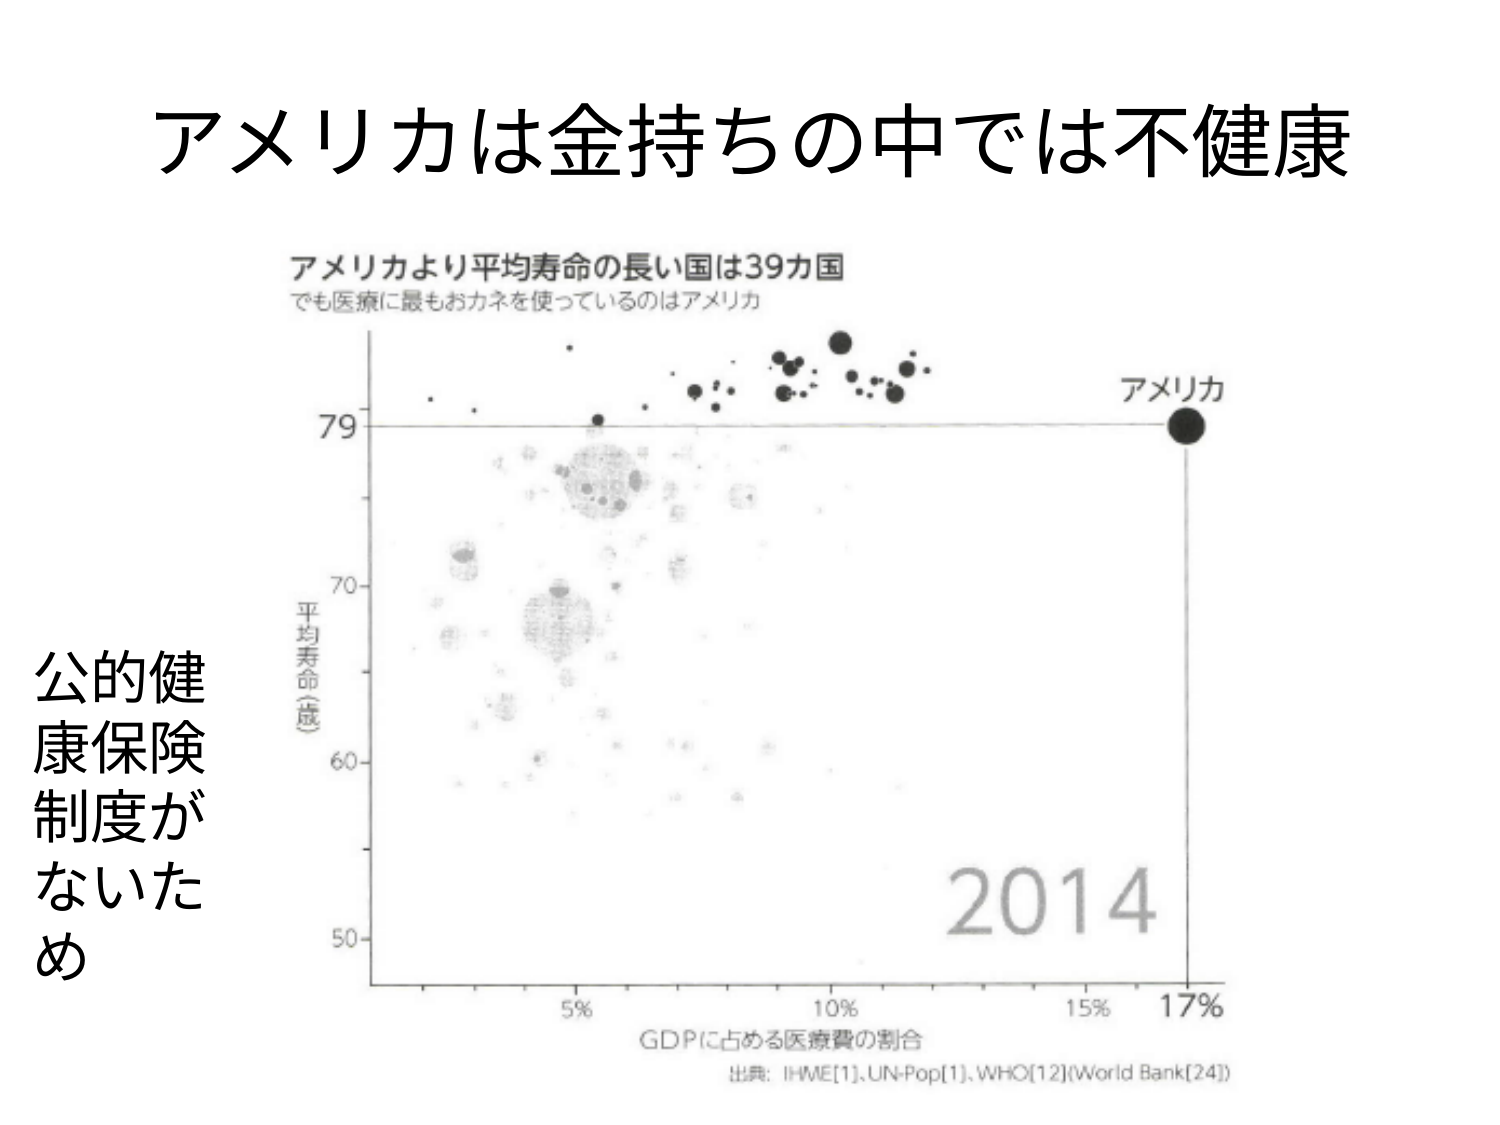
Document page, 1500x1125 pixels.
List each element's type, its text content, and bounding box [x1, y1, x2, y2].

text_box 公的健康保険制度がないため [17, 633, 224, 998]
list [229, 207, 1306, 1125]
title アメリカは金持ちの中では不健康 [75, 45, 1425, 233]
